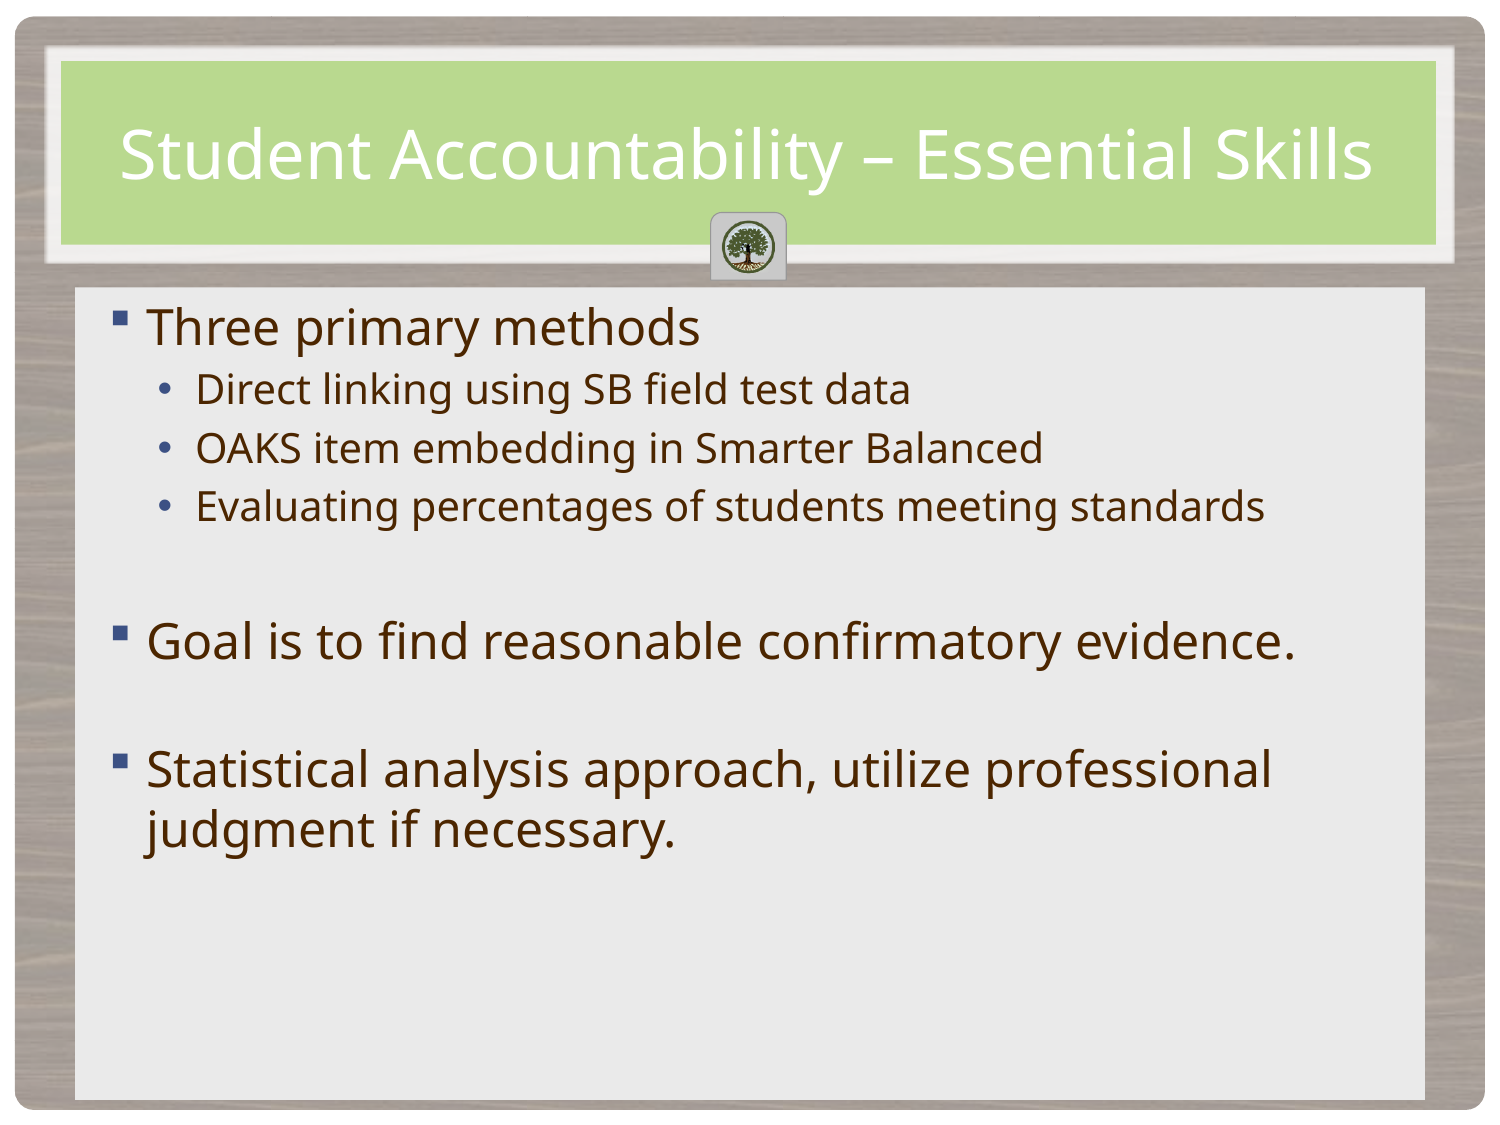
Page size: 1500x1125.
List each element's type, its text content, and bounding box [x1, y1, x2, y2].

title Student Accountability – Essential Skills [69, 66, 1425, 238]
list Three primary methods Direct linking using SB field test data OAKS item embedding in Smarter Balanced Evaluating percentages of students meeting standards Goal is to find reasonable confirmatory evidence. Statistical analysis approach, utilize professional judgment if necessary. [75, 287, 1425, 1100]
picture [719, 238, 778, 277]
